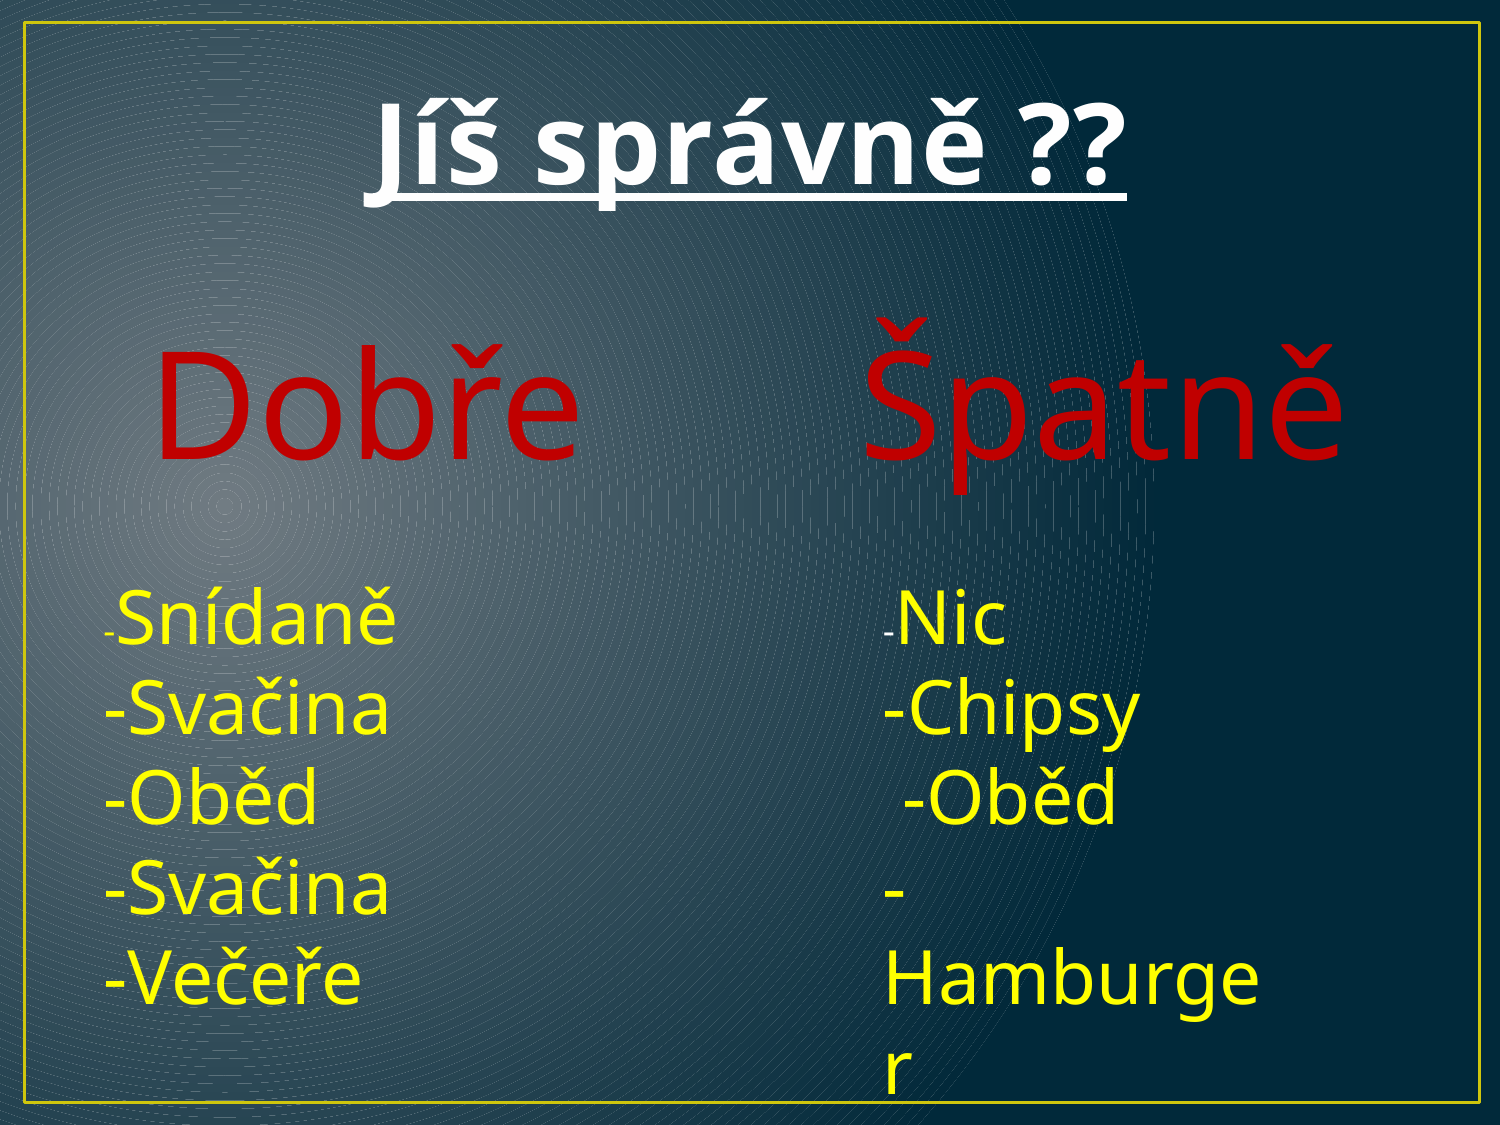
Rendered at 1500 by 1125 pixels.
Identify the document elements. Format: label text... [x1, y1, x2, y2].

text_box Špatně [844, 302, 1376, 498]
text_box -Nic -Chipsy -Oběd -Hamburger -Večeře [868, 562, 1306, 1125]
text_box Dobře [66, 302, 668, 498]
text_box -Snídaně -Svačina -Oběd -Svačina -Večeře [88, 562, 573, 1028]
title Jíš správně ?? [75, 45, 1425, 233]
